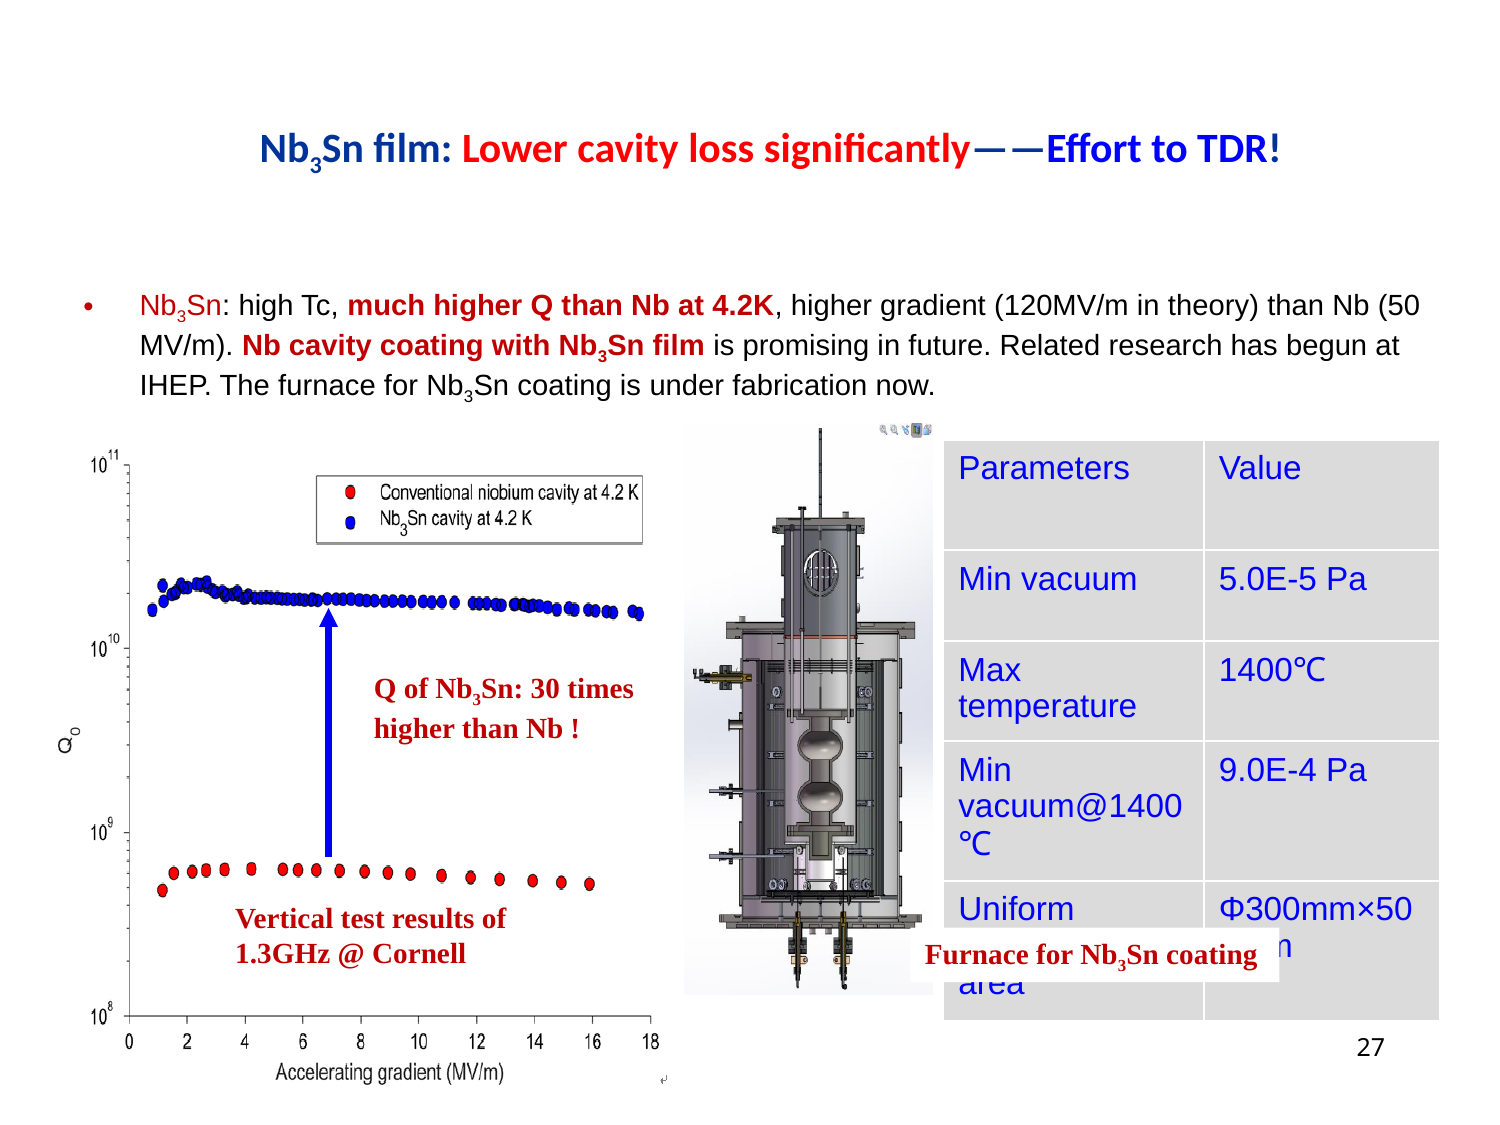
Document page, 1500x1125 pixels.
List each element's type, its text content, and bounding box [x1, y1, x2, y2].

table_cell 1400℃ [1205, 642, 1439, 740]
table_cell 9.0E-4 Pa [1205, 742, 1439, 880]
title Nb3Sn film: Lower cavity loss significantly——Effort to TDR! [94, 50, 1447, 250]
table_cell Uniform temperature area [944, 983, 1203, 1020]
table_cell Min vacuum [944, 551, 1203, 640]
text_box 27 [1074, 1024, 1400, 1103]
table_cell Min vacuum@1400℃ [944, 742, 1203, 880]
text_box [30, 434, 679, 1094]
table_cell Φ300mm×500mm [1205, 882, 1439, 1020]
table_cell Uniform temperature area [944, 882, 1203, 927]
table_cell Max temperature [944, 642, 1203, 740]
picture [684, 422, 933, 996]
text_box Furnace for Nb3Sn coating [938, 927, 1280, 983]
table_header Value [1205, 441, 1439, 549]
table_cell 5.0E-5 Pa [1205, 551, 1439, 640]
list Nb3Sn: high Tc, much higher Q than Nb at 4.2K, higher gradient (120MV/m in theory) than Nb (50 MV/m). Nb cavity coating with Nb3Sn film is promising in future. Related research has begun at IHEP. The furnace for Nb3Sn coating is under fabrication now. [68, 278, 1451, 443]
table_header Parameters [944, 441, 1203, 549]
